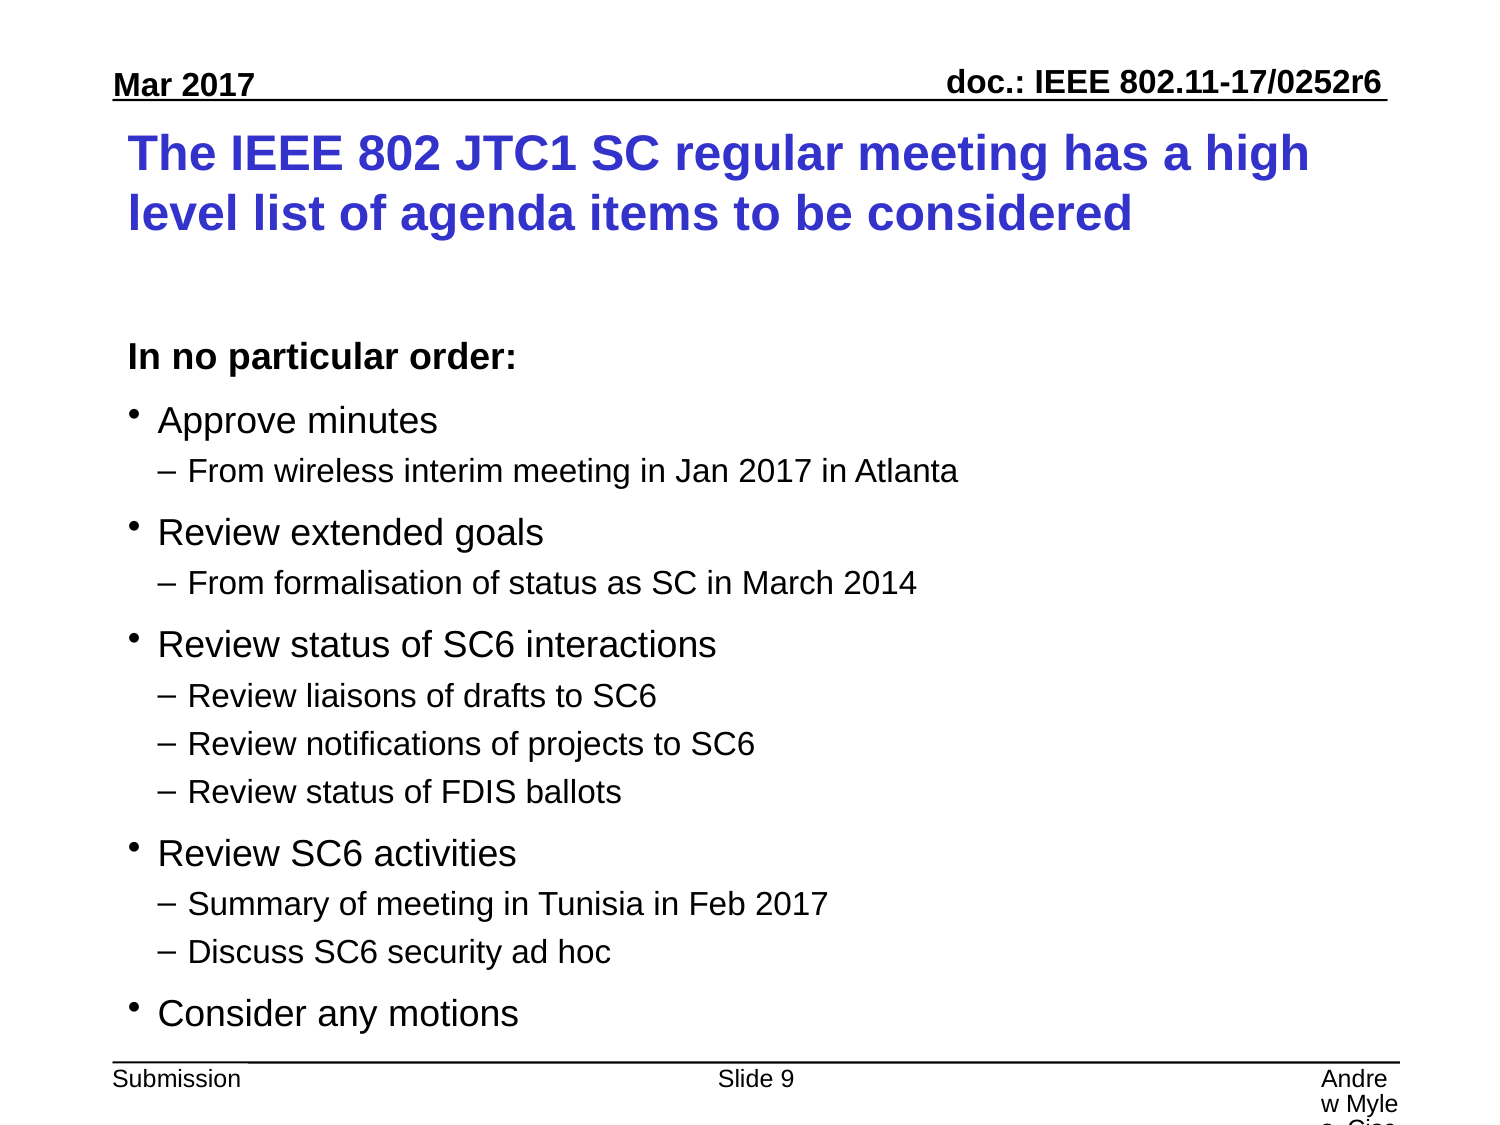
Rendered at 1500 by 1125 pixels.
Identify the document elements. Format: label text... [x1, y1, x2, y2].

list In no particular order: Approve minutes From wireless interim meeting in Jan 2017 in Atlanta Review extended goals From formalisation of status as SC in March 2014 Review status of SC6 interactions Review liaisons of drafts to SC6 Review notifications of projects to SC6 Review status of FDIS ballots Review SC6 activities Summary of meeting in Tunisia in Feb 2017 Discuss SC6 security ad hoc Consider any motions [112, 324, 1388, 1000]
title The IEEE 802 JTC1 SC regular meeting has a high level list of agenda items to be considered [112, 112, 1388, 288]
footer Andrew Myles, Cisco [1320, 1061, 1402, 1093]
slide_number Slide 9 [709, 1061, 803, 1093]
